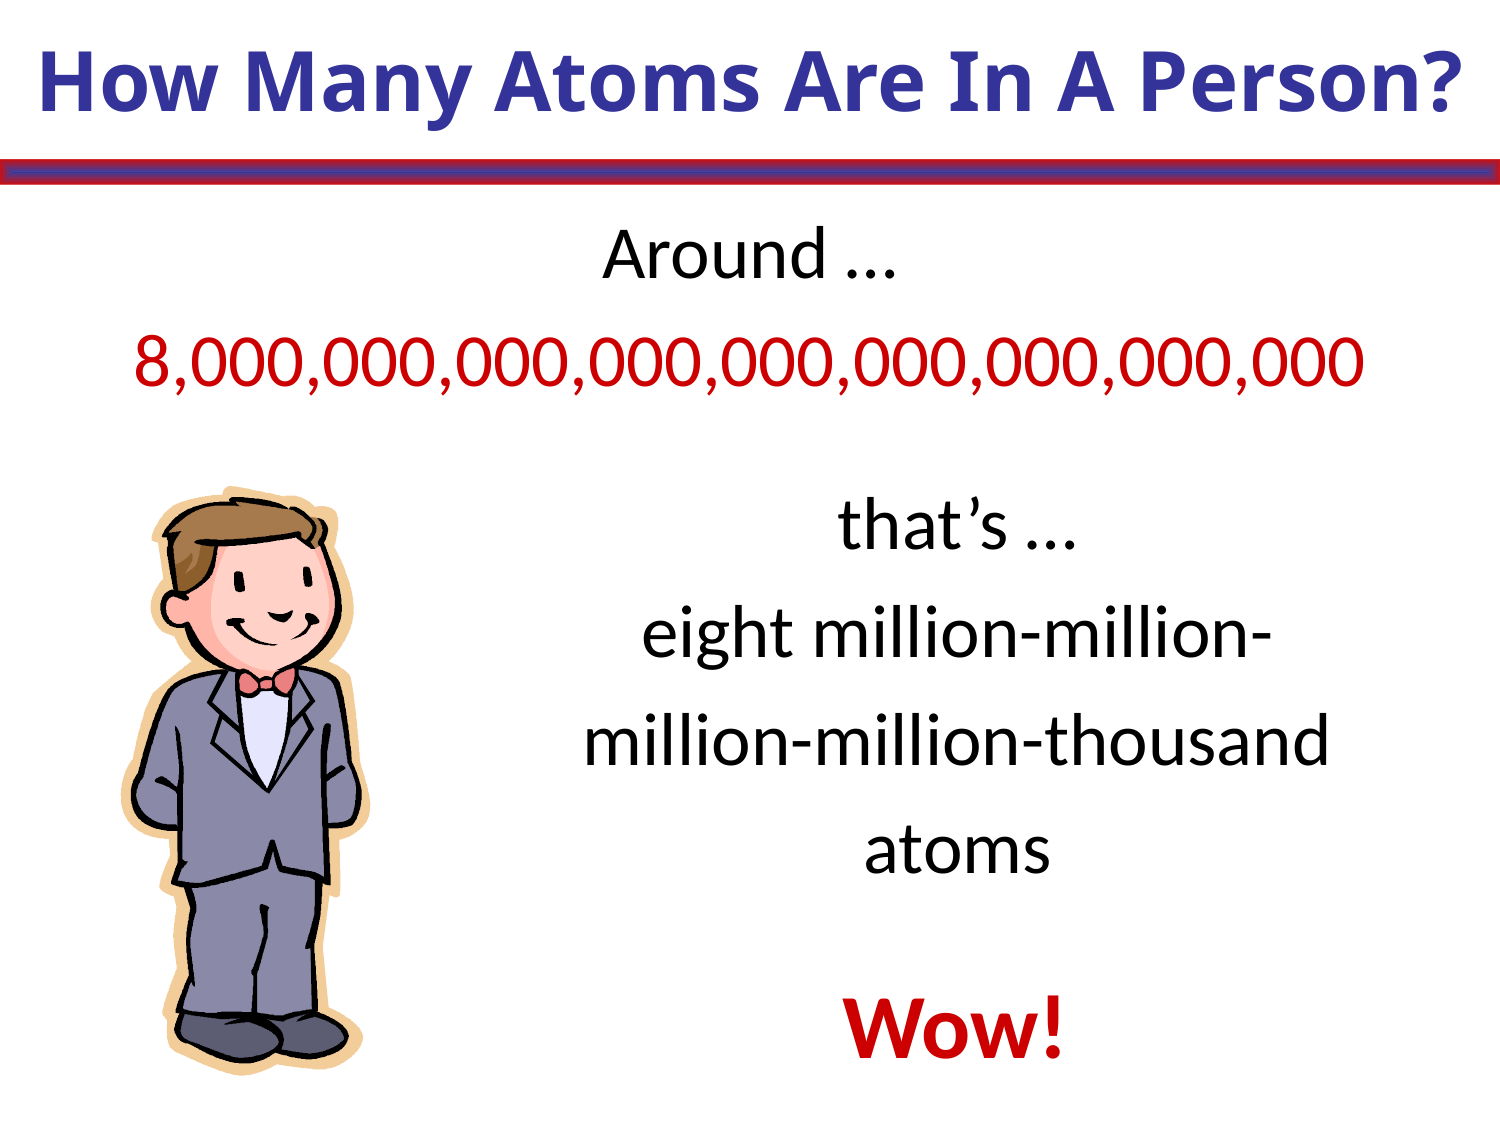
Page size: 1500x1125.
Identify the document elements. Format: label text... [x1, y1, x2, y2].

text_box [0, 159, 1500, 185]
text_box that’s … eight million-million-million-million-thousand atoms [535, 449, 1380, 896]
title How Many Atoms Are In A Person? [0, 15, 1500, 141]
picture [119, 480, 381, 1086]
text_box Wow! [827, 959, 1085, 1084]
text_box Around … 8,000,000,000,000,000,000,000,000,000 [31, 178, 1469, 409]
